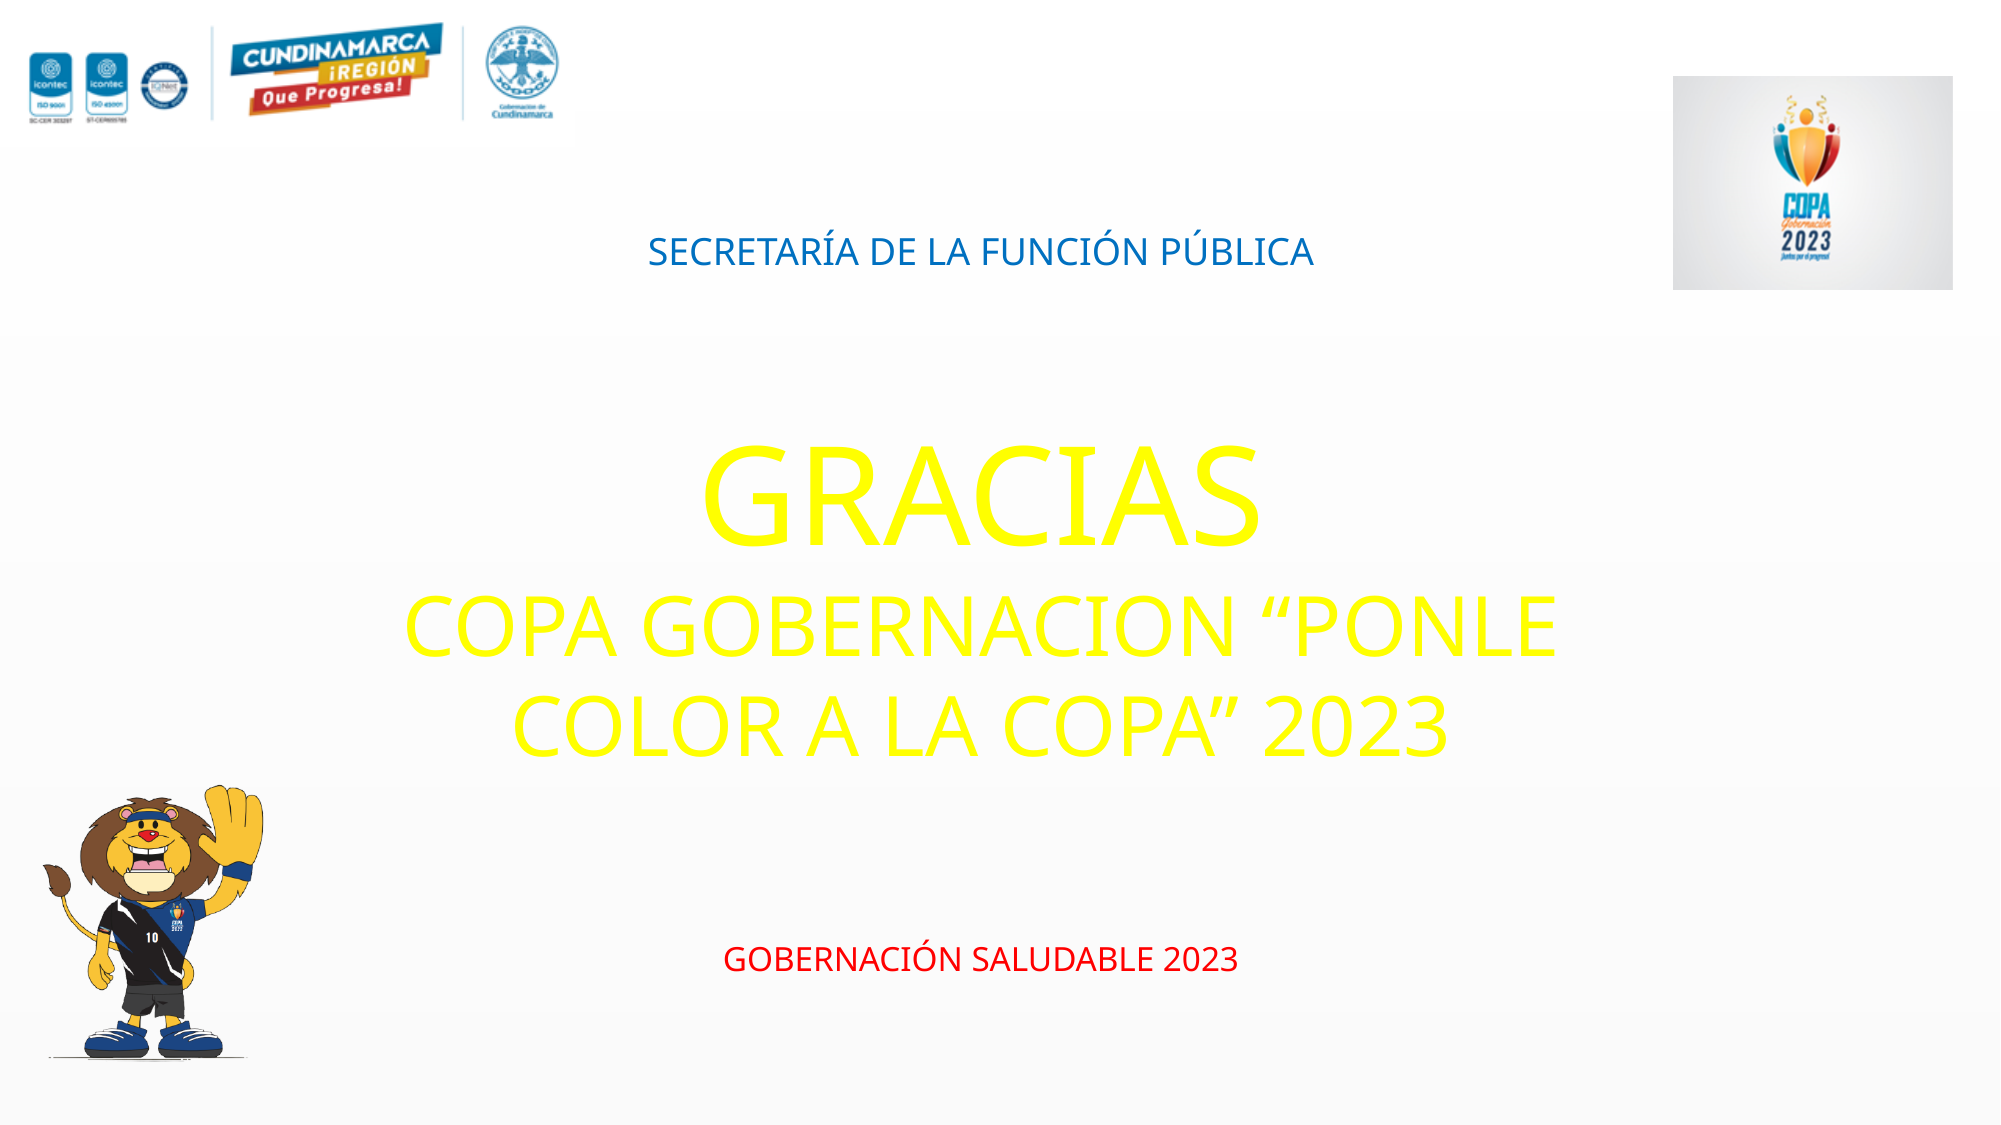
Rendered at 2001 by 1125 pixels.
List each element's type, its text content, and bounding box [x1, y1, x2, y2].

picture [0, 0, 575, 147]
text_box SECRETARÍA DE LA FUNCIÓN PÚBLICA GRACIAS COPA GOBERNACION “PONLE COLOR A LA COPA” 2023 GOBERNACIÓN SALUDABLE 2023 [244, 220, 1719, 1125]
picture [1673, 76, 1953, 290]
picture [14, 774, 288, 1069]
